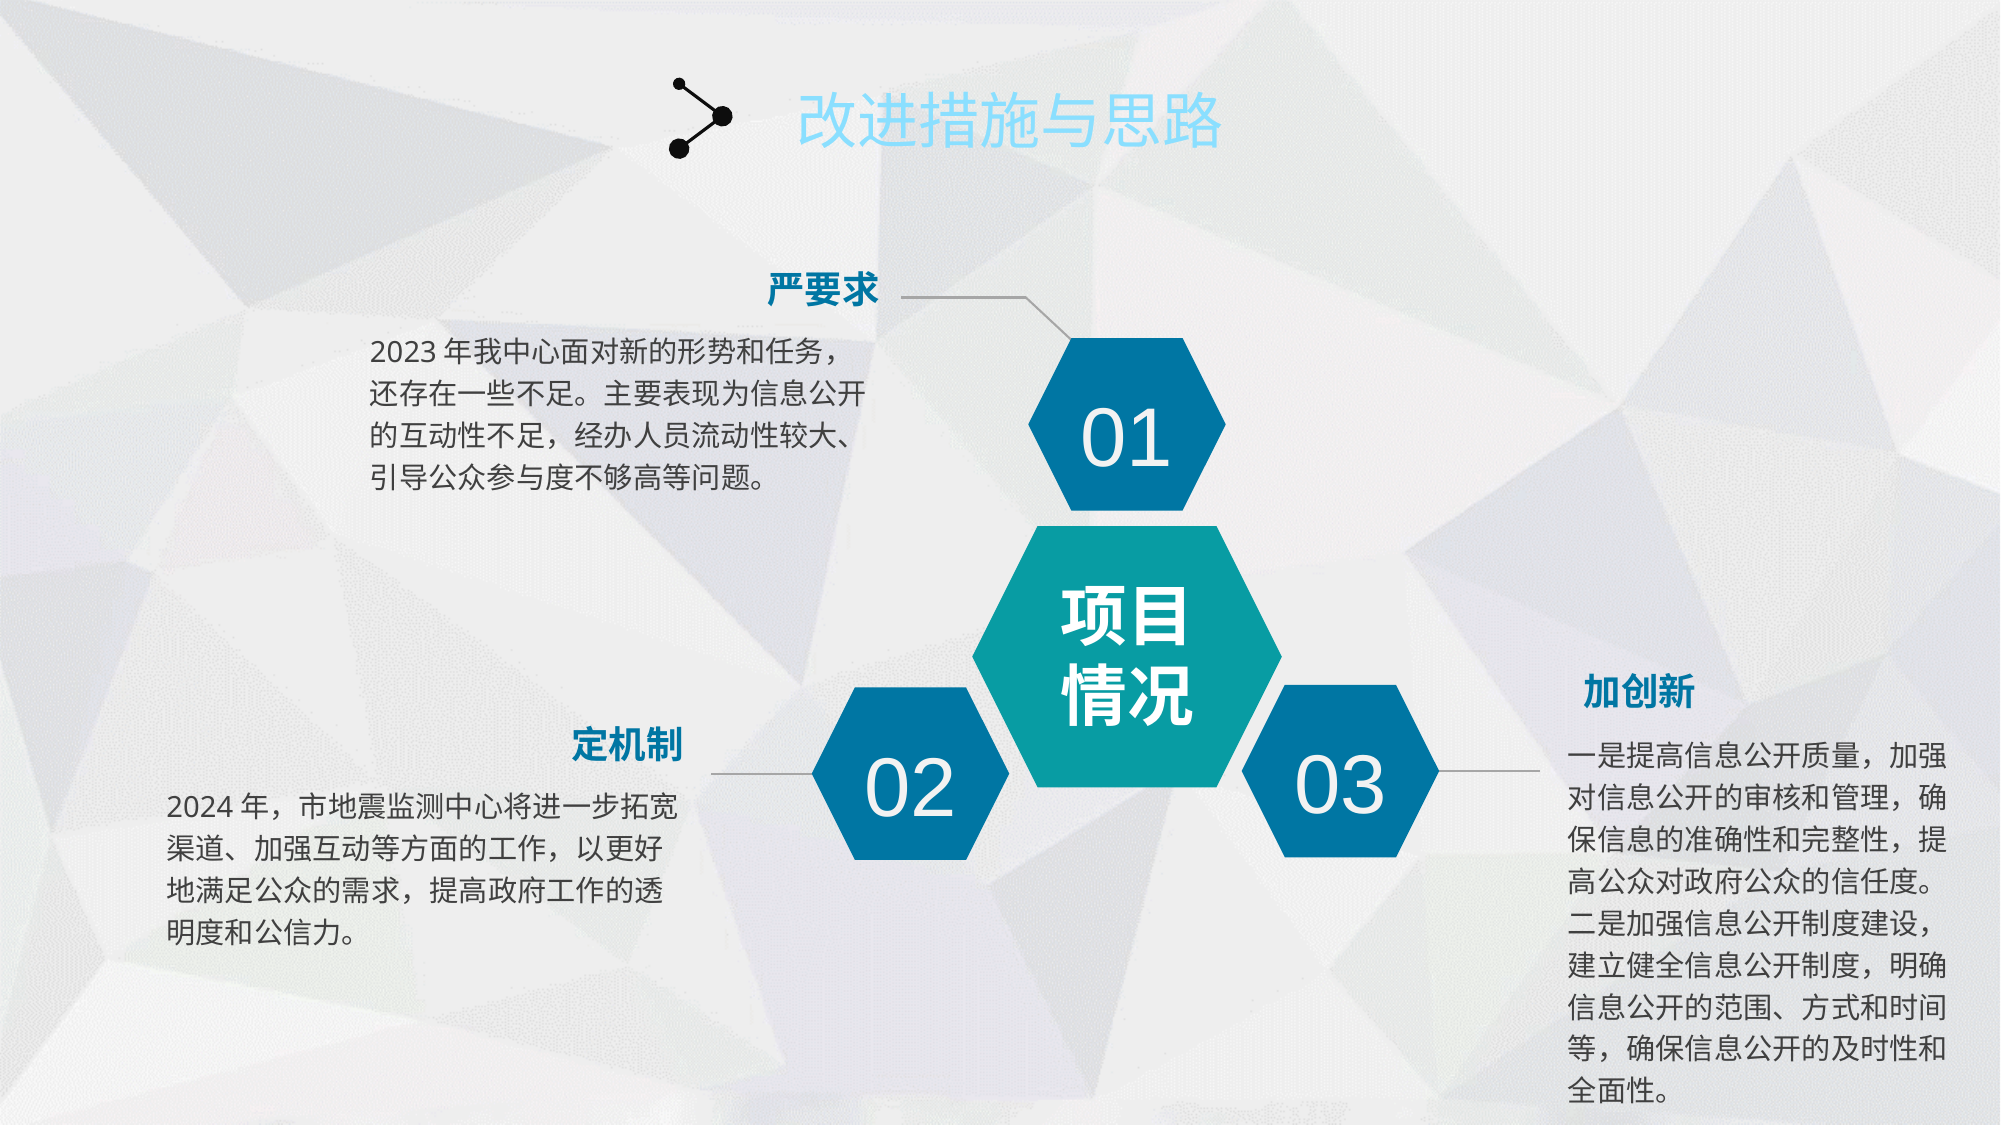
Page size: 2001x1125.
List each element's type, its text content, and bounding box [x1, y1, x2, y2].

text_box 严要求 [751, 258, 895, 318]
text_box 2024年，市地震监测中心将进一步拓宽渠道、加强互动等方面的工作，以更好地满足公众的需求，提高政府工作的透明度和公信力。 [151, 773, 699, 957]
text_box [901, 297, 1072, 341]
text_box 2023年我中心面对新的形势和任务，还存在一些不足。主要表现为信息公开的互动性不足，经办人员流动性较大、引导公众参与度不够高等问题。 [354, 318, 895, 502]
text_box 加创新 [1568, 660, 1712, 721]
picture [0, 0, 2001, 1125]
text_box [811, 687, 1010, 860]
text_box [1028, 338, 1226, 511]
text_box 改进措施与思路 [781, 74, 1239, 164]
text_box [679, 83, 723, 149]
text_box 定机制 [555, 713, 699, 773]
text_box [972, 526, 1282, 788]
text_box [1241, 684, 1440, 858]
text_box 一是提高信息公开质量，加强对信息公开的审核和管理，确保信息的准确性和完整性，提高公众对政府公众的信任度。二是加强信息公开制度建设，建立健全信息公开制度，明确信息公开的范围、方式和时间等，确保信息公开的及时性和全面性。 [1552, 722, 1993, 1116]
